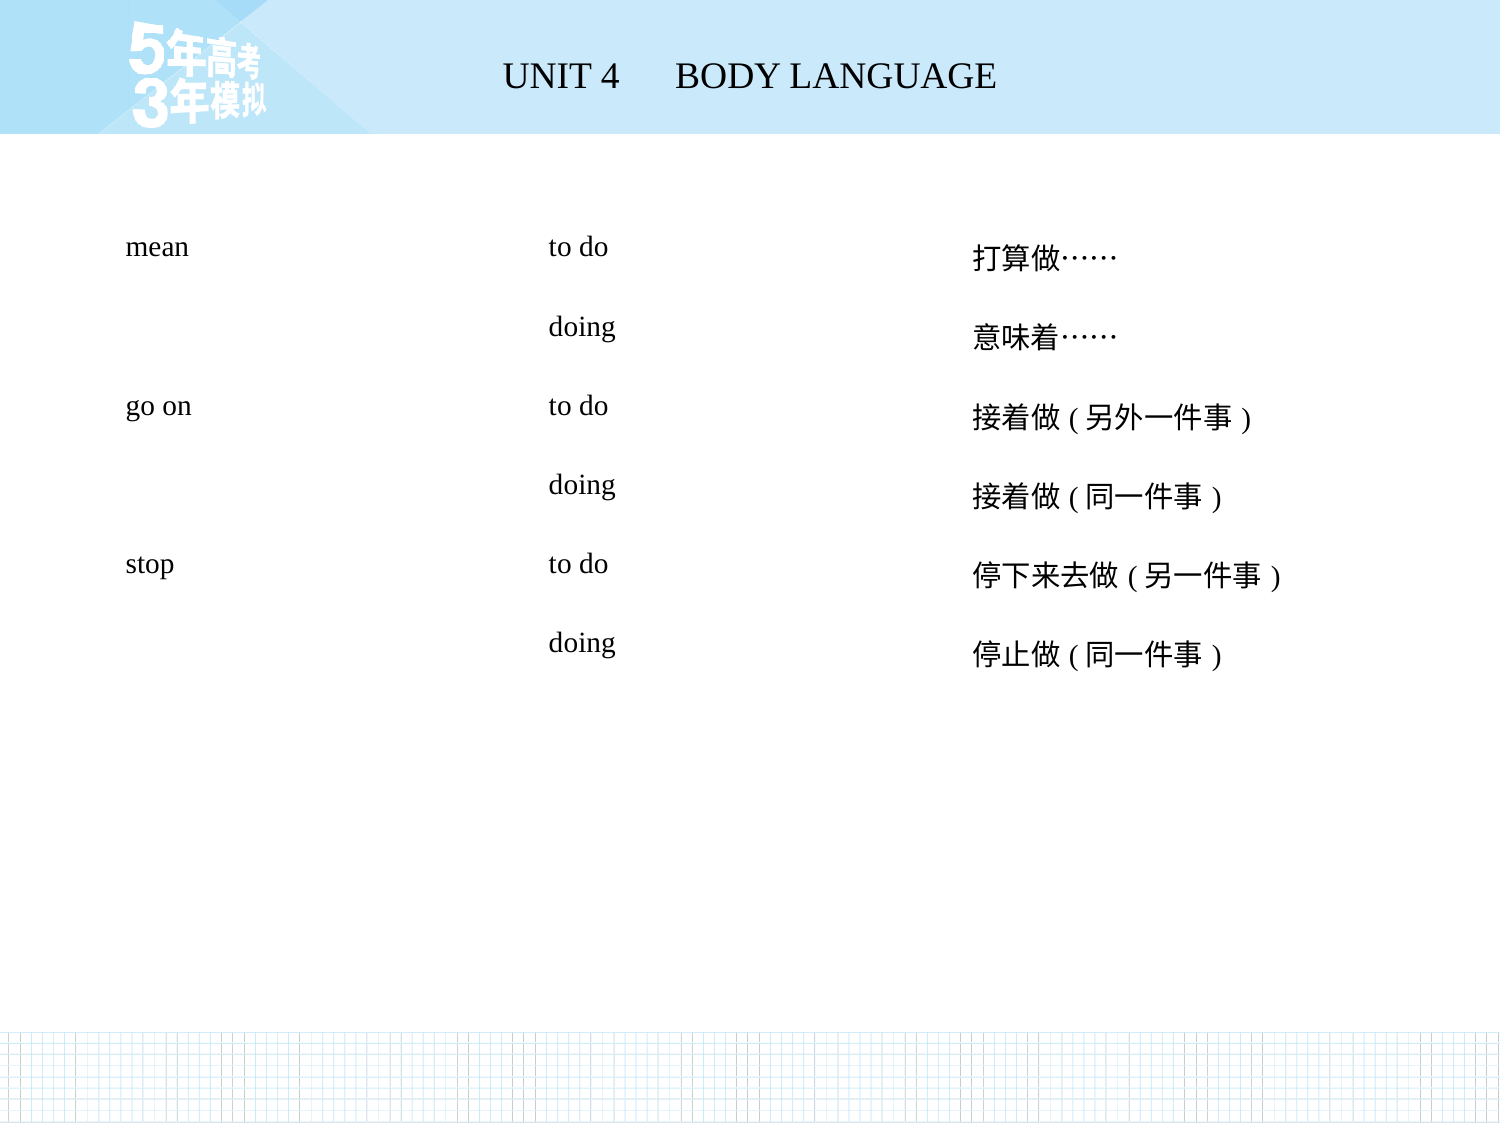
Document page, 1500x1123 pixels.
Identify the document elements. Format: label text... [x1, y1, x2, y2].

picture [0, 0, 1500, 134]
table_cell doing [541, 444, 964, 523]
table_cell 接着做(另外一件事) [964, 365, 1388, 444]
table_cell doing [541, 603, 964, 682]
table_header 打算做…… [964, 207, 1388, 286]
table_cell 意味着…… [964, 286, 1388, 365]
table_cell 停止做(同一件事) [964, 603, 1388, 682]
text_box UNIT 4 BODY LANGUAGE [487, 20, 1013, 103]
table_cell to do [541, 523, 964, 603]
table_header mean [118, 207, 541, 365]
picture [0, 1021, 1500, 1123]
table_cell go on [118, 365, 541, 523]
table_header to do [541, 207, 964, 286]
table_cell 接着做(同一件事) [964, 444, 1388, 523]
table_cell 停下来去做(另一件事) [964, 523, 1388, 603]
table_cell to do [541, 365, 964, 444]
table_cell stop [118, 523, 541, 682]
table_cell doing [541, 286, 964, 365]
